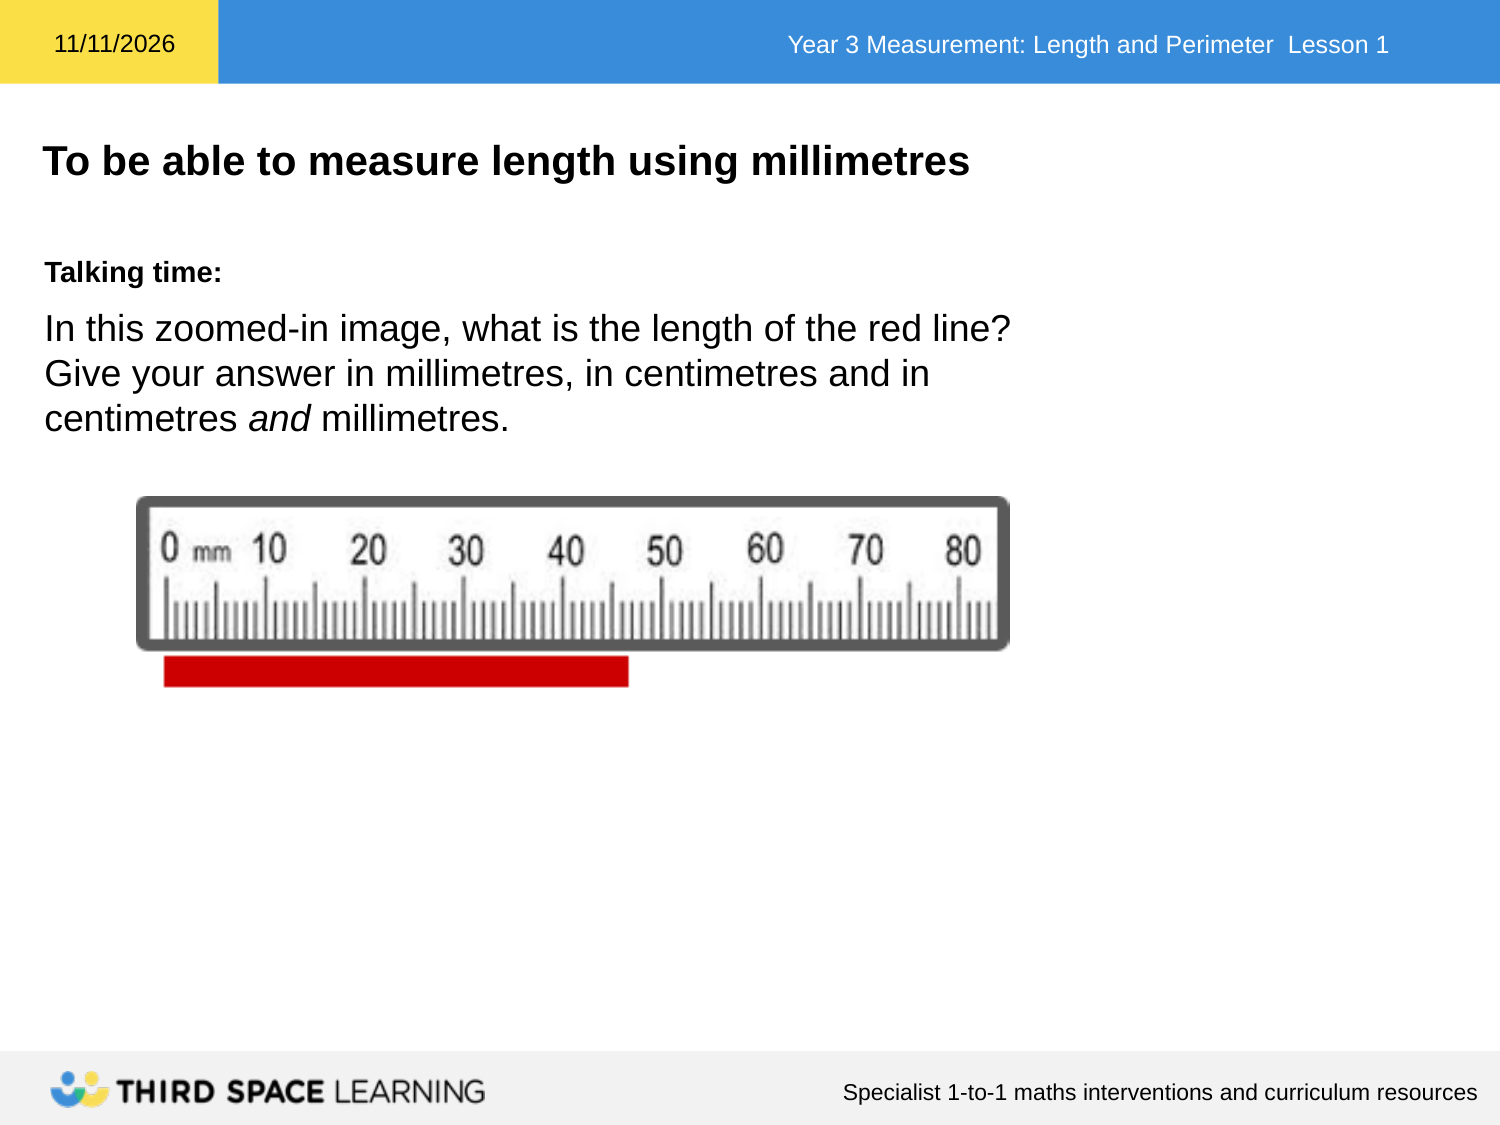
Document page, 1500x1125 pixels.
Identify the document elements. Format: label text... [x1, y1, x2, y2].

text_box In this zoomed-in image, what is the length of the red line? Give your answer in millimetres, in centimetres and in centimetres and millimetres. [29, 296, 1471, 717]
picture [50, 1071, 485, 1108]
picture [136, 496, 1010, 695]
text_box Talking time: [29, 246, 238, 296]
